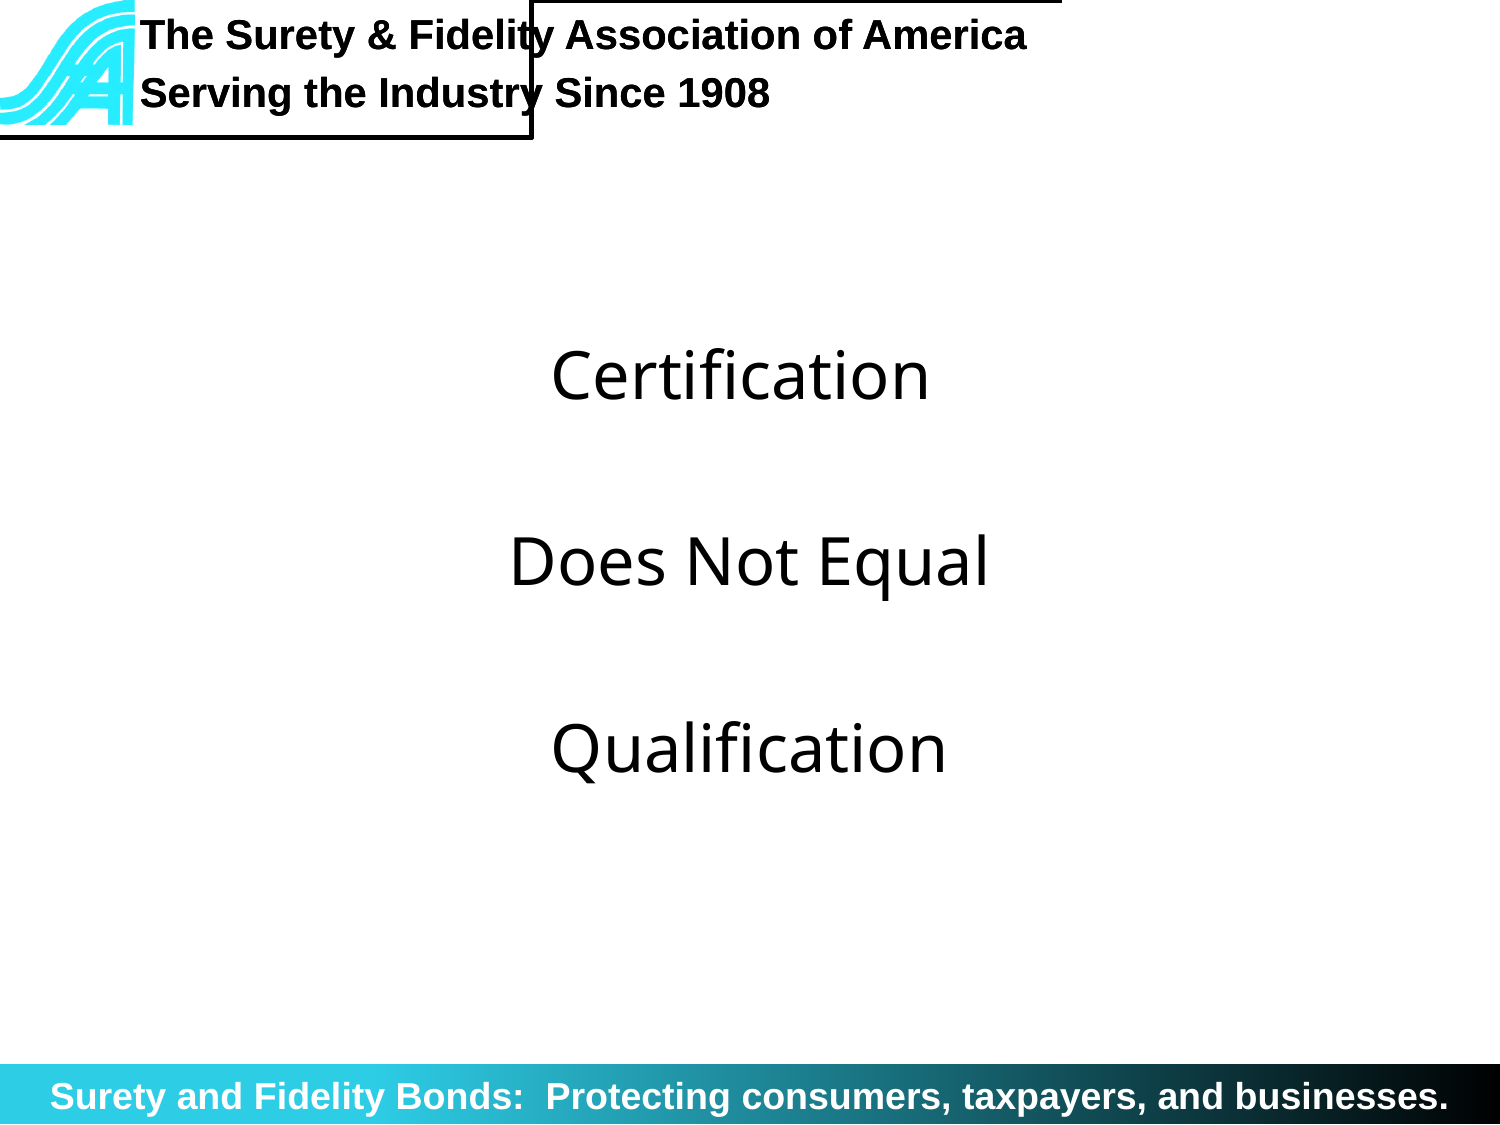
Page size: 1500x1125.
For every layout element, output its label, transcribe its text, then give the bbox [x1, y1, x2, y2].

list Certification Does Not Equal Qualification [112, 324, 1388, 1001]
title Steps for Success [0, 0, 135, 125]
